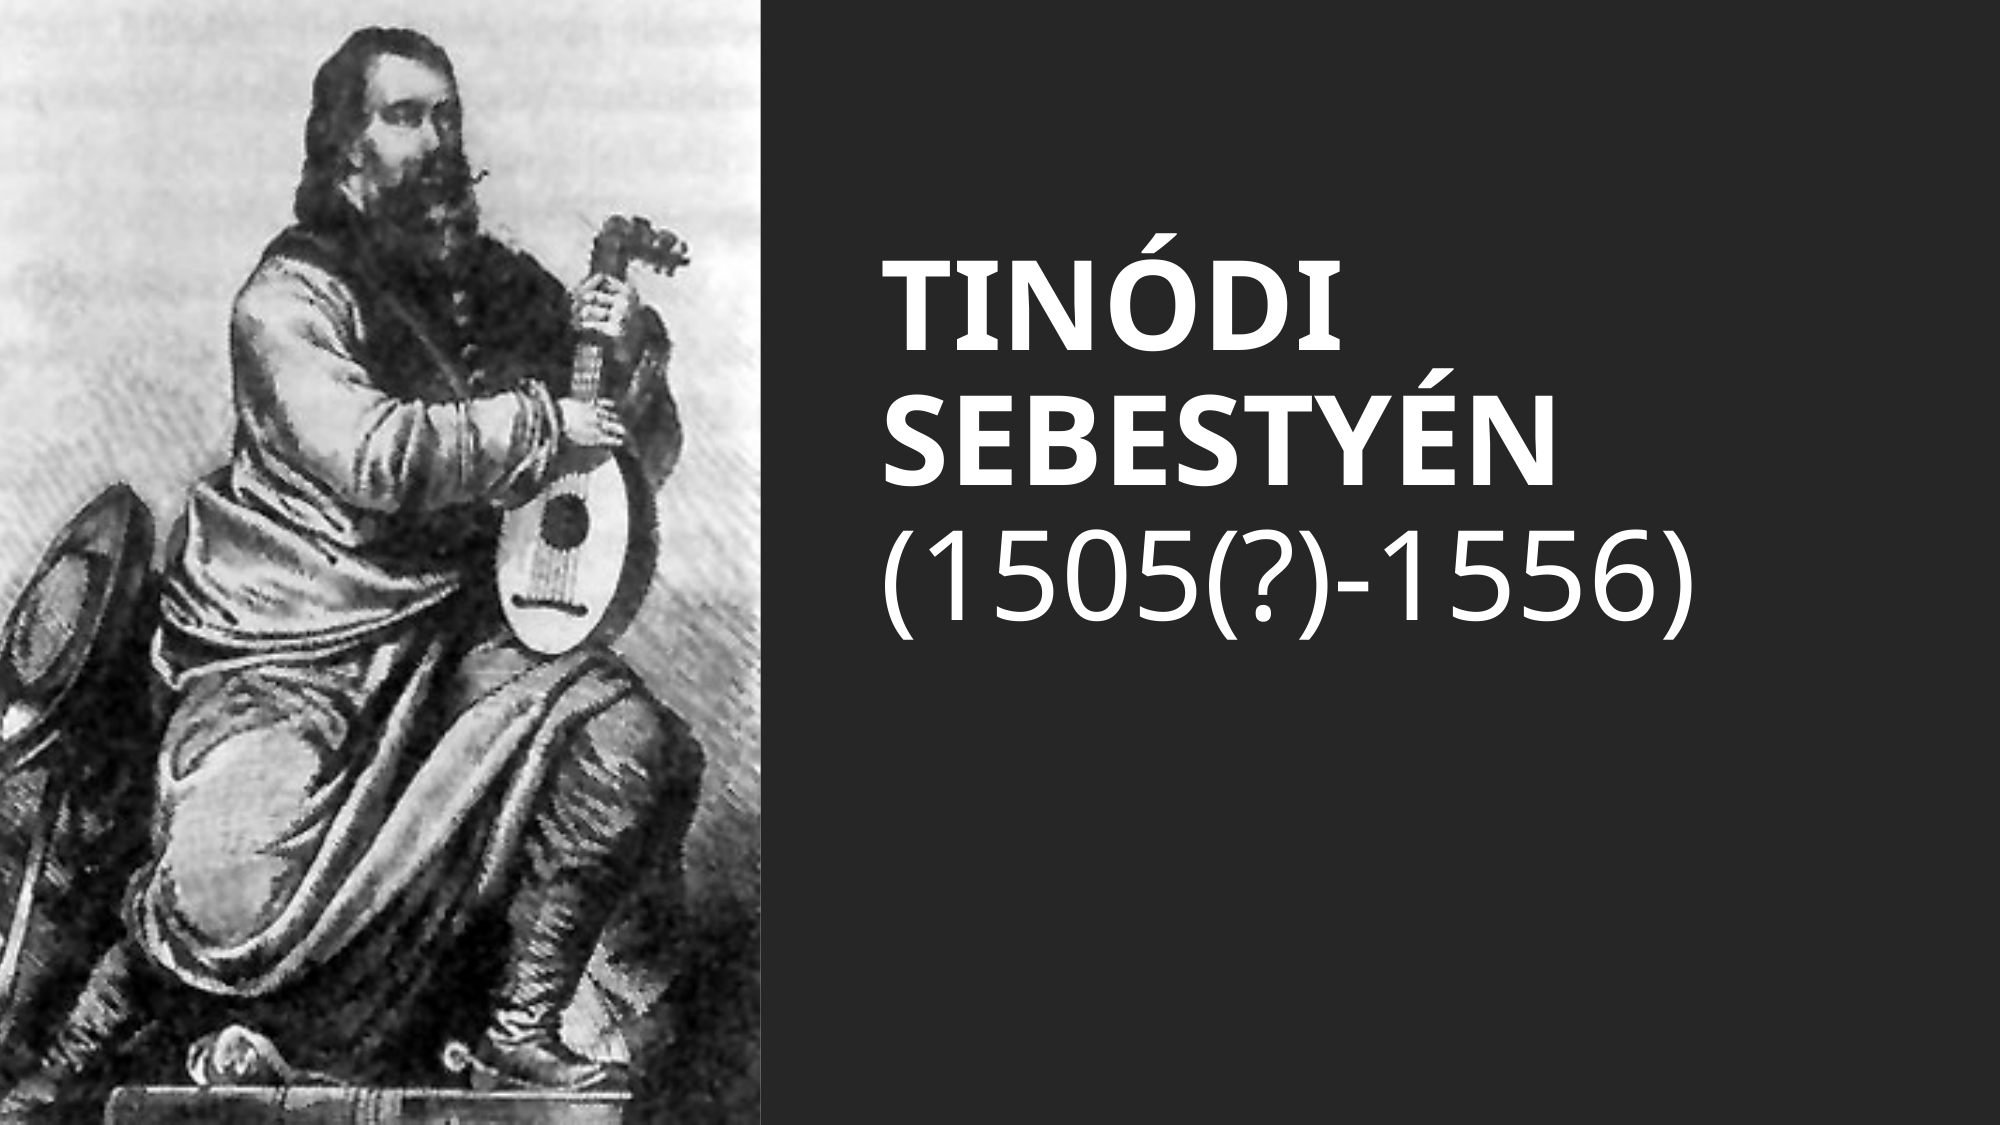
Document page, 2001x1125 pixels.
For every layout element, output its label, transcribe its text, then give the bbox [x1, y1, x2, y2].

title TINÓDI SEBESTYÉN (1505(?)-1556) [865, 104, 1895, 655]
text_box [761, 0, 2000, 1125]
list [0, 0, 761, 1125]
